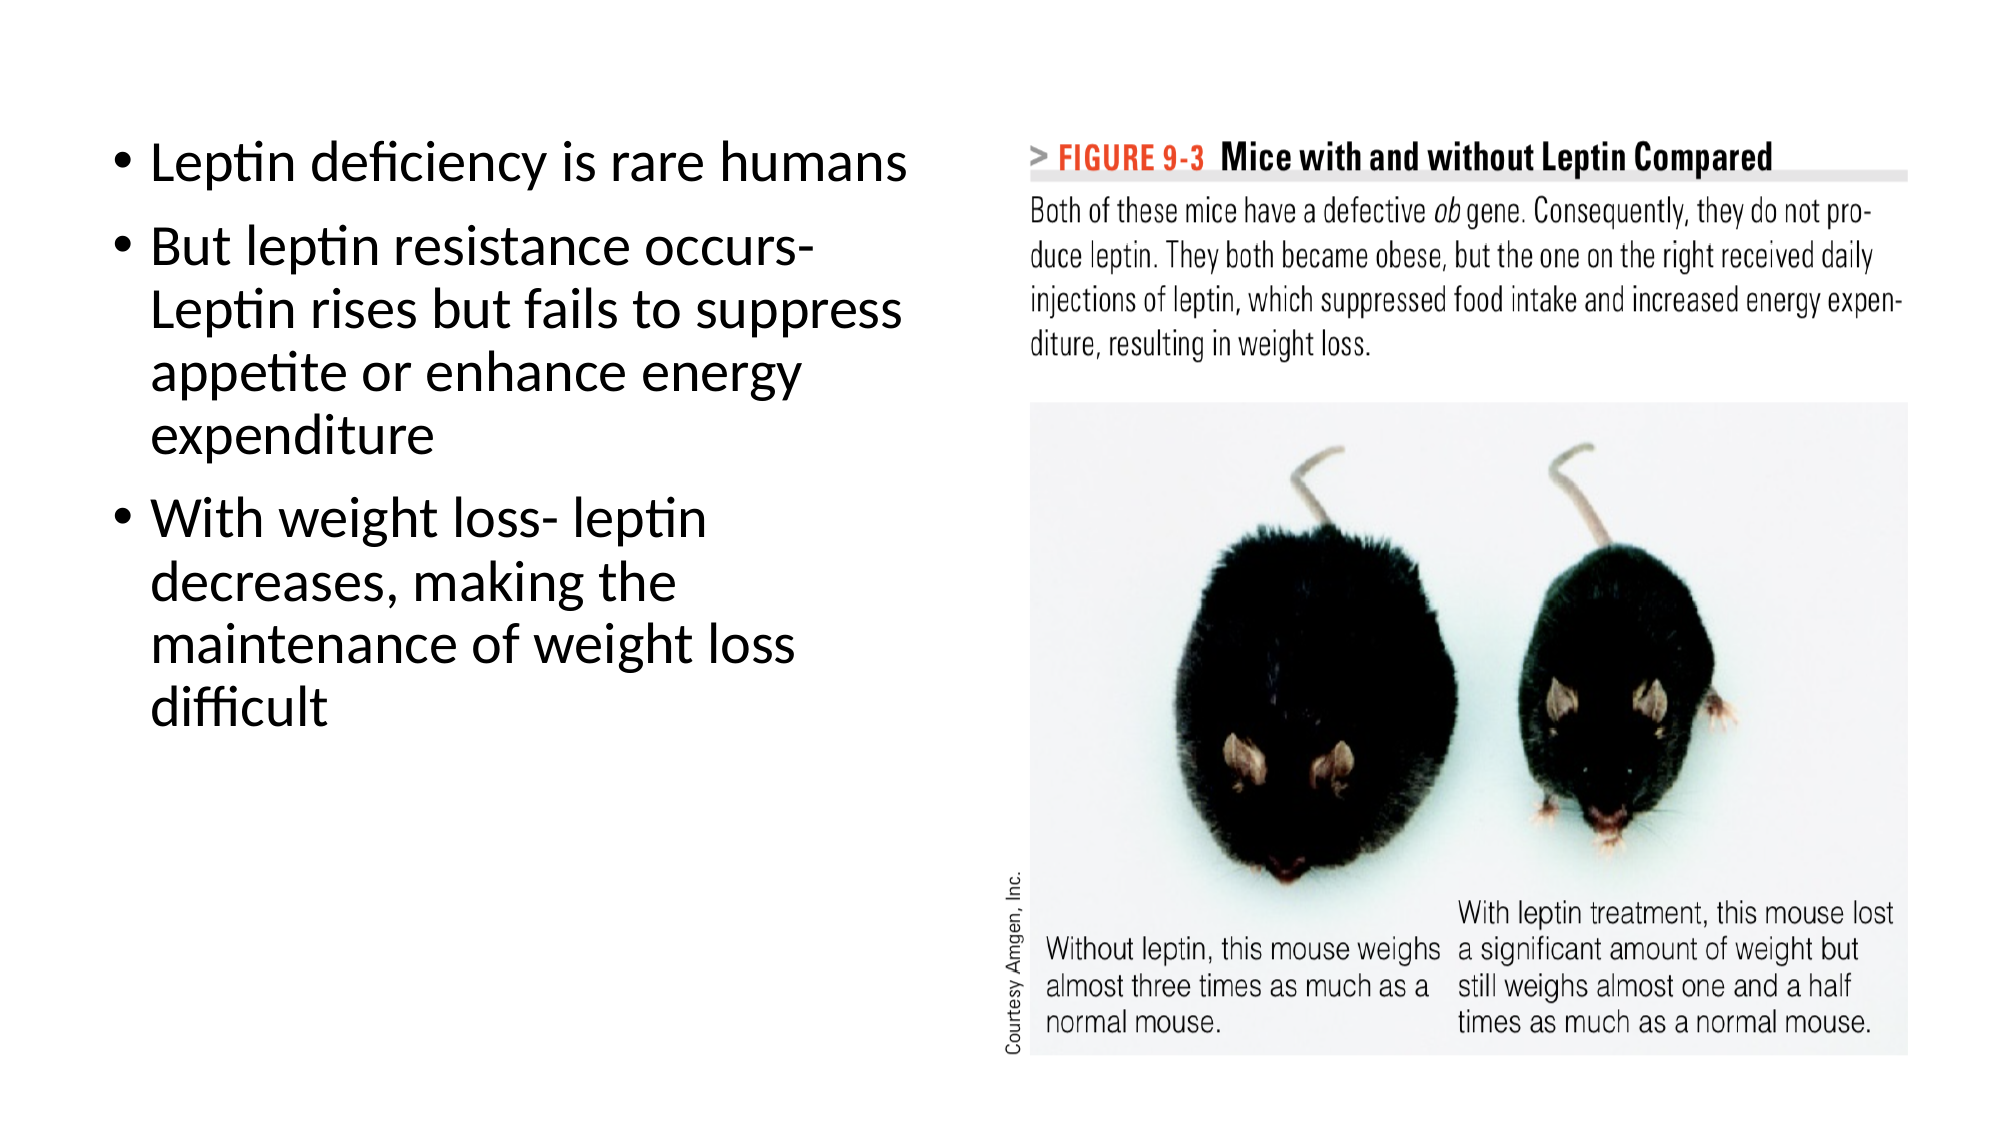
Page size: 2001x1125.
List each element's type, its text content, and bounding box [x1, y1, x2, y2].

picture [993, 123, 2000, 1093]
list Leptin deficiency is rare humans But leptin resistance occurs- Leptin rises but fails to suppress appetite or enhance energy expenditure With weight loss- leptin decreases, making the maintenance of weight loss difficult [97, 123, 961, 905]
